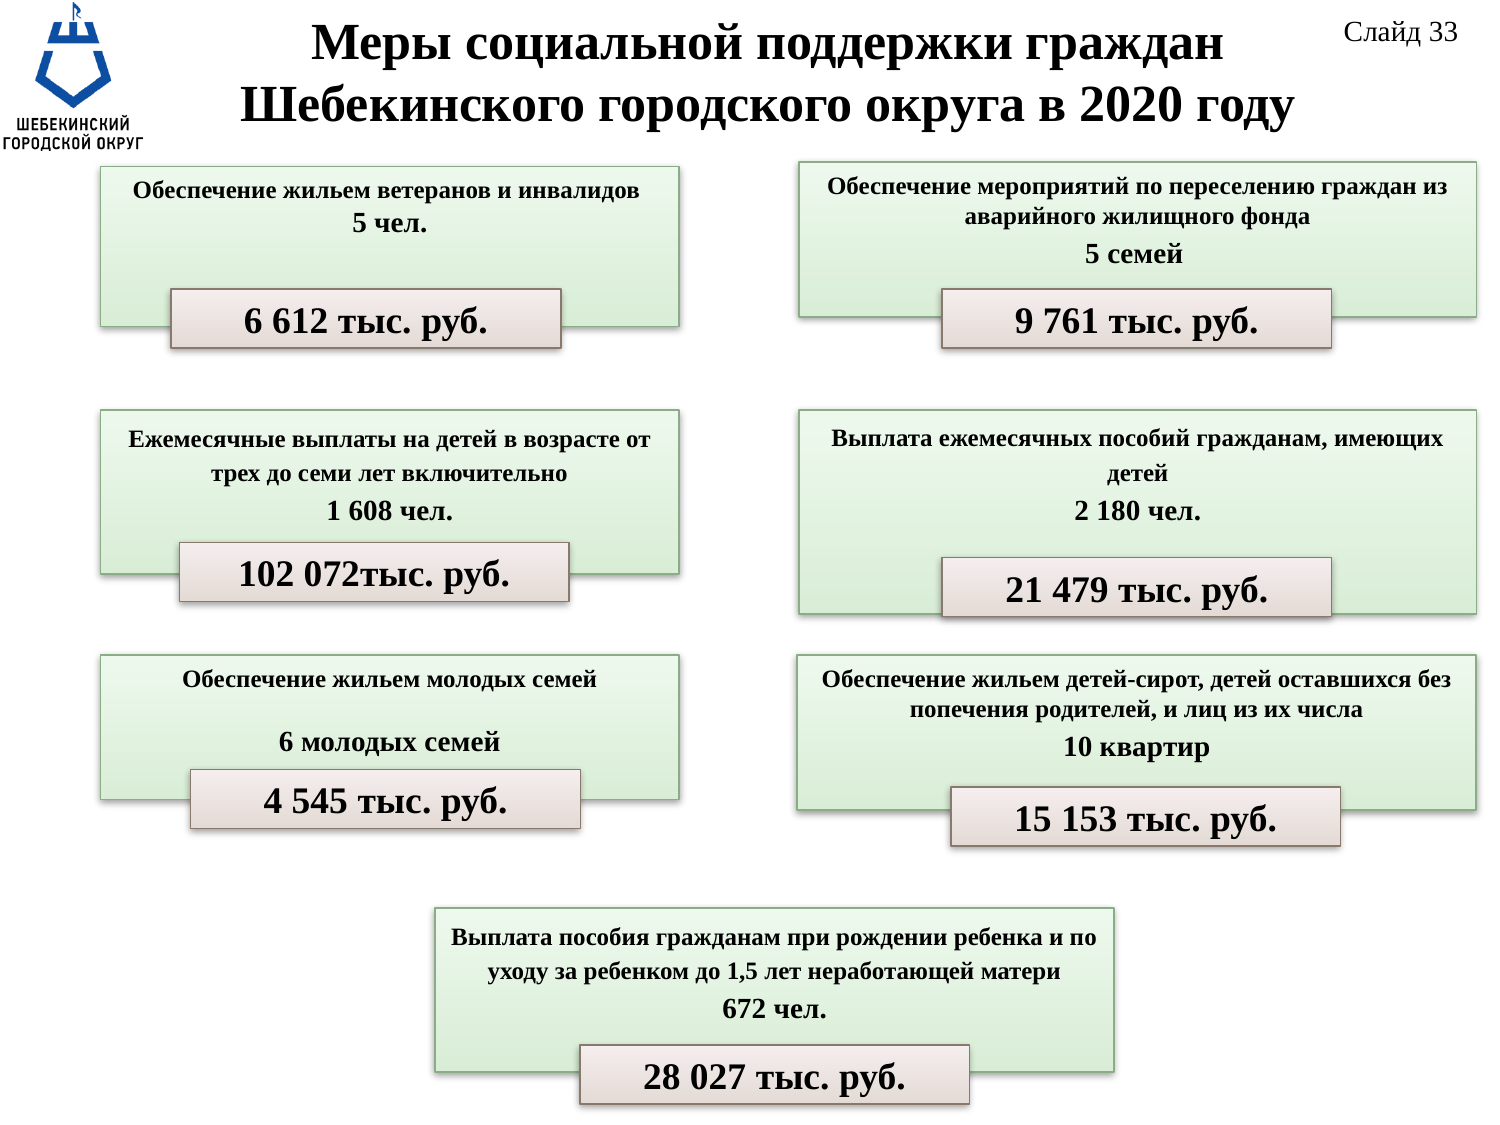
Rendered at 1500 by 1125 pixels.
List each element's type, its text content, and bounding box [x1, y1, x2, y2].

text_box Обеспечение мероприятий по переселению граждан из аварийного жилищного фонда 5 семей [798, 161, 1477, 318]
text_box Обеспечение жильем детей-сирот, детей оставшихся без попечения родителей, и лиц из их числа 10 квартир [796, 654, 1477, 811]
text_box 28 027 тыс. руб. [579, 1044, 970, 1105]
text_box 15 153 тыс. руб. [950, 786, 1341, 847]
picture [1, 0, 144, 151]
text_box Ежемесячные выплаты на детей в возрасте от трех до семи лет включительно 1 608 чел. [100, 409, 680, 575]
text_box 9 761 тыс. руб. [941, 288, 1332, 349]
text_box Обеспечение жильем молодых семей 6 молодых семей [100, 654, 680, 800]
text_box Меры социальной поддержки граждан Шебекинского городского округа в 2020 году [207, 0, 1329, 140]
text_box Обеспечение жильем ветеранов и инвалидов 5 чел. [100, 166, 680, 327]
text_box Выплата пособия гражданам при рождении ребенка и по уходу за ребенком до 1,5 лет неработающей матери 672 чел. [434, 907, 1115, 1073]
text_box 4 545 тыс. руб. [190, 769, 581, 829]
text_box Выплата ежемесячных пособий гражданам, имеющих детей 2 180 чел. [798, 409, 1477, 615]
text_box 21 479 тыс. руб. [941, 557, 1332, 617]
text_box Слайд 33 [1328, 5, 1476, 56]
text_box 6 612 тыс. руб. [170, 288, 562, 349]
text_box 102 072тыс. руб. [179, 542, 570, 602]
